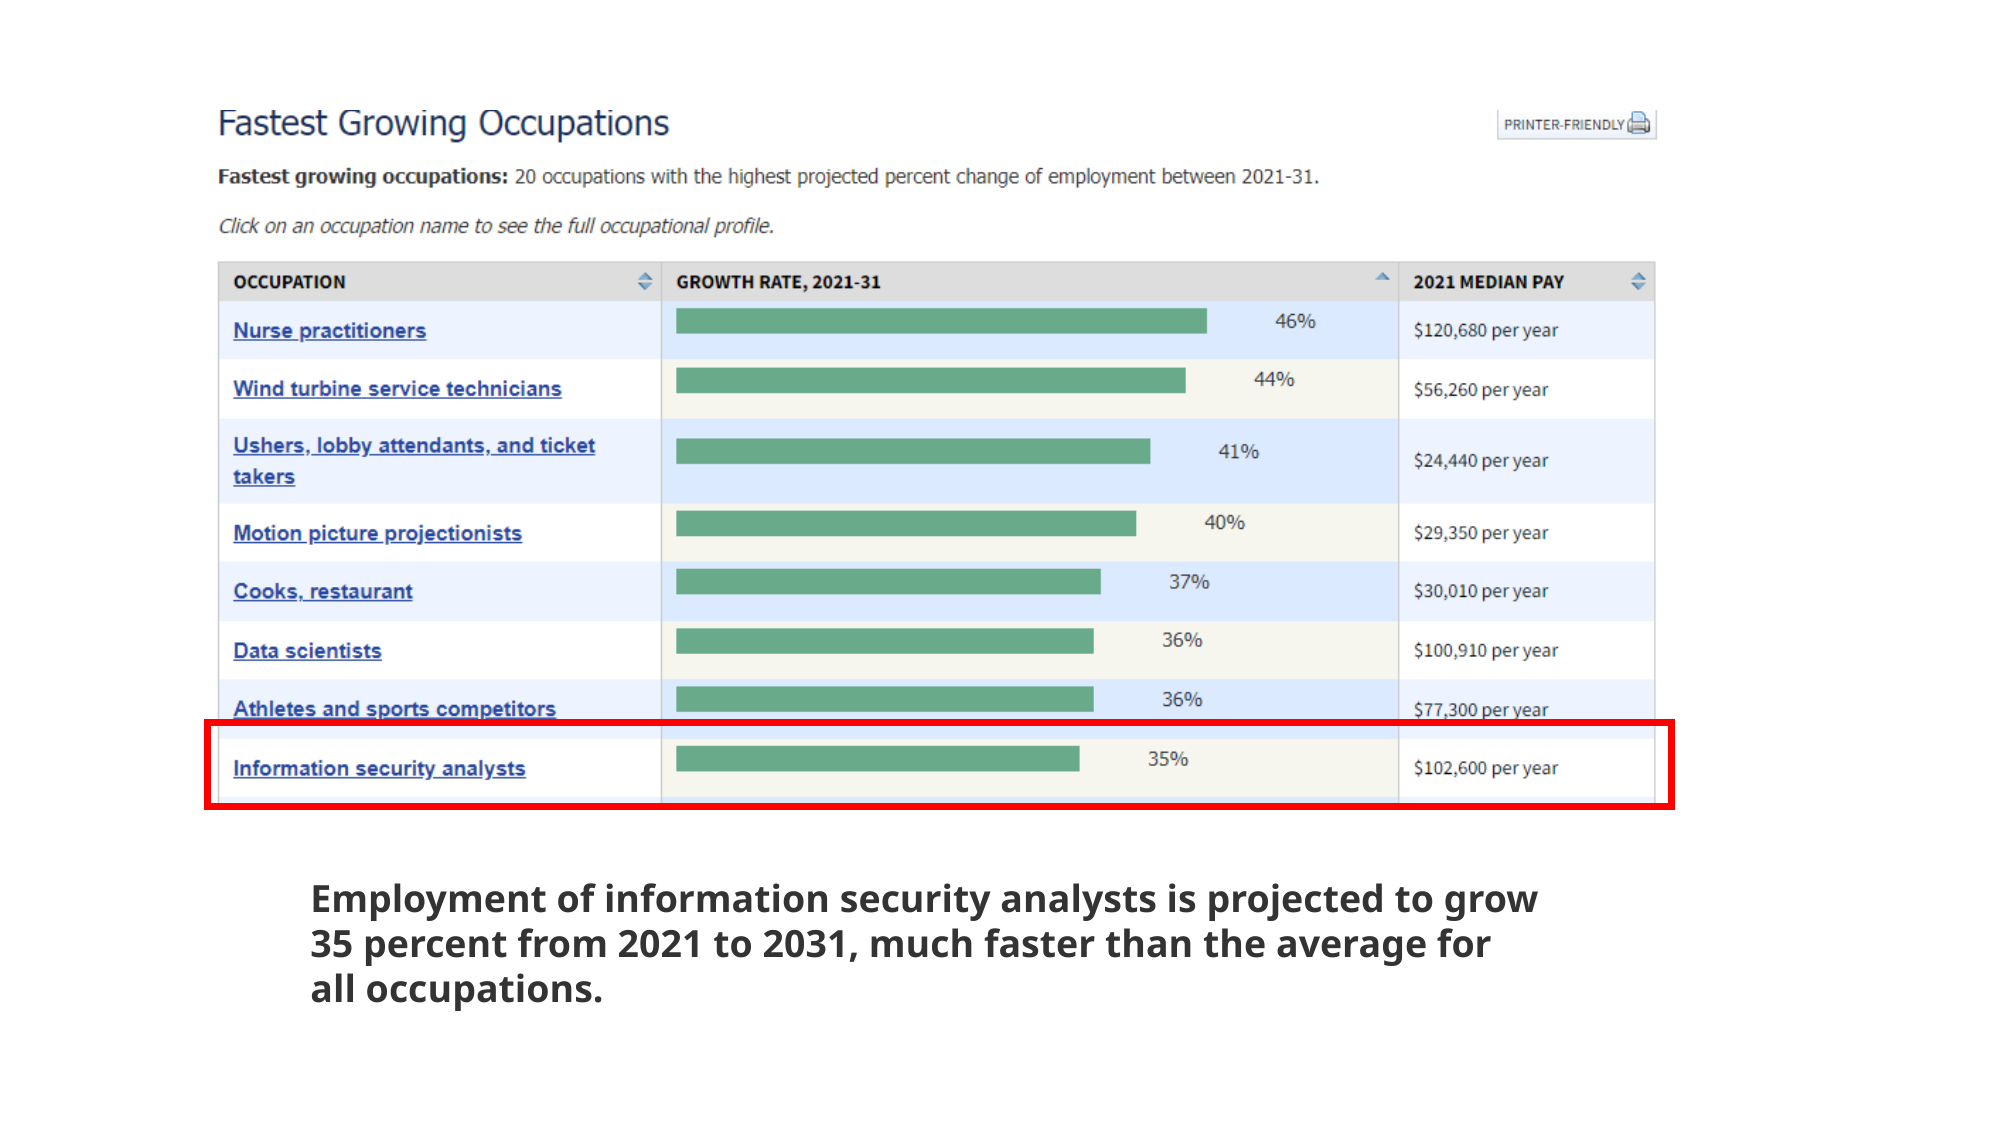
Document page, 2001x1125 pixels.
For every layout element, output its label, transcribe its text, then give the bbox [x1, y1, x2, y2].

text_box Employment of information security analysts is projected to grow 35 percent from 2021 to 2031, much faster than the average for all occupations. [295, 867, 1558, 1108]
picture [10, 110, 2000, 807]
